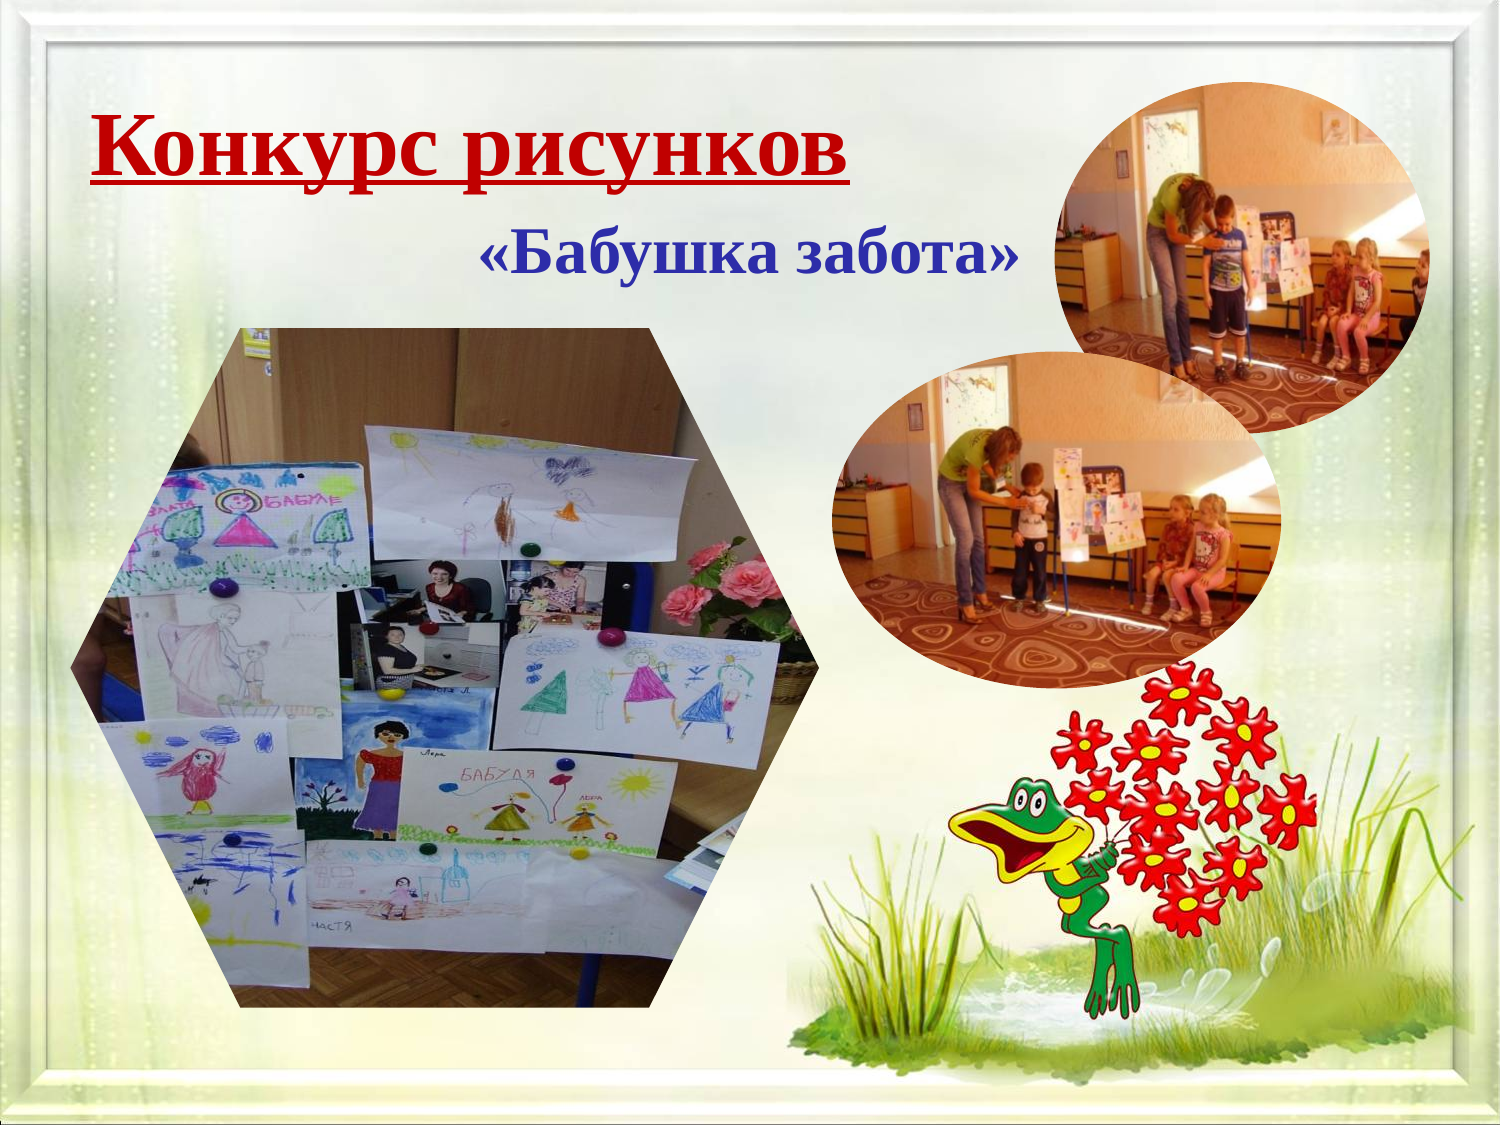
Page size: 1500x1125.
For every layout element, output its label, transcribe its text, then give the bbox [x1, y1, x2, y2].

picture [0, 0, 1500, 1125]
title Конкурс рисунков [74, 44, 1426, 233]
text_box «Бабушка забота» [374, 199, 1049, 294]
